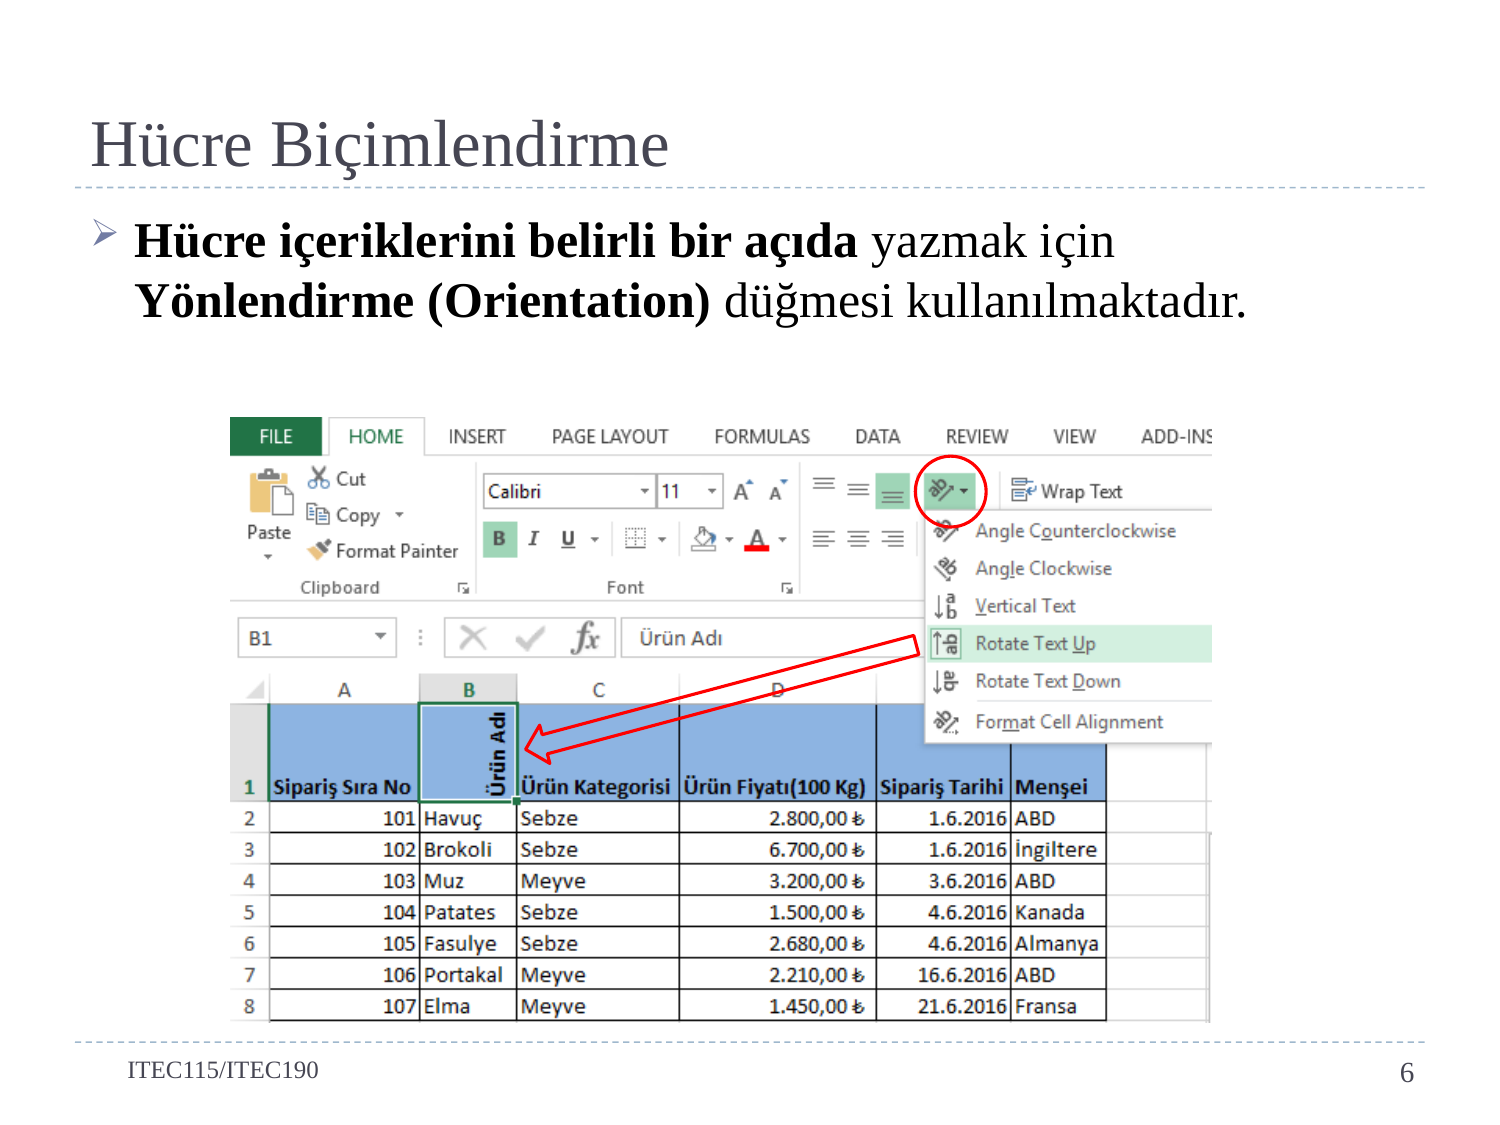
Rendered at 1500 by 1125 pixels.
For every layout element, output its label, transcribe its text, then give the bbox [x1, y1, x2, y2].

title Hücre Biçimlendirme [75, 24, 1425, 188]
footer ITEC115/ITEC190 [112, 1045, 1352, 1106]
list Hücre içeriklerini belirli bir açıda yazmak için Yönlendirme (Orientation) düğmesi kullanılmaktadır. [75, 200, 1412, 1010]
picture [229, 417, 1212, 1023]
slide_number 6 [1352, 1045, 1430, 1106]
